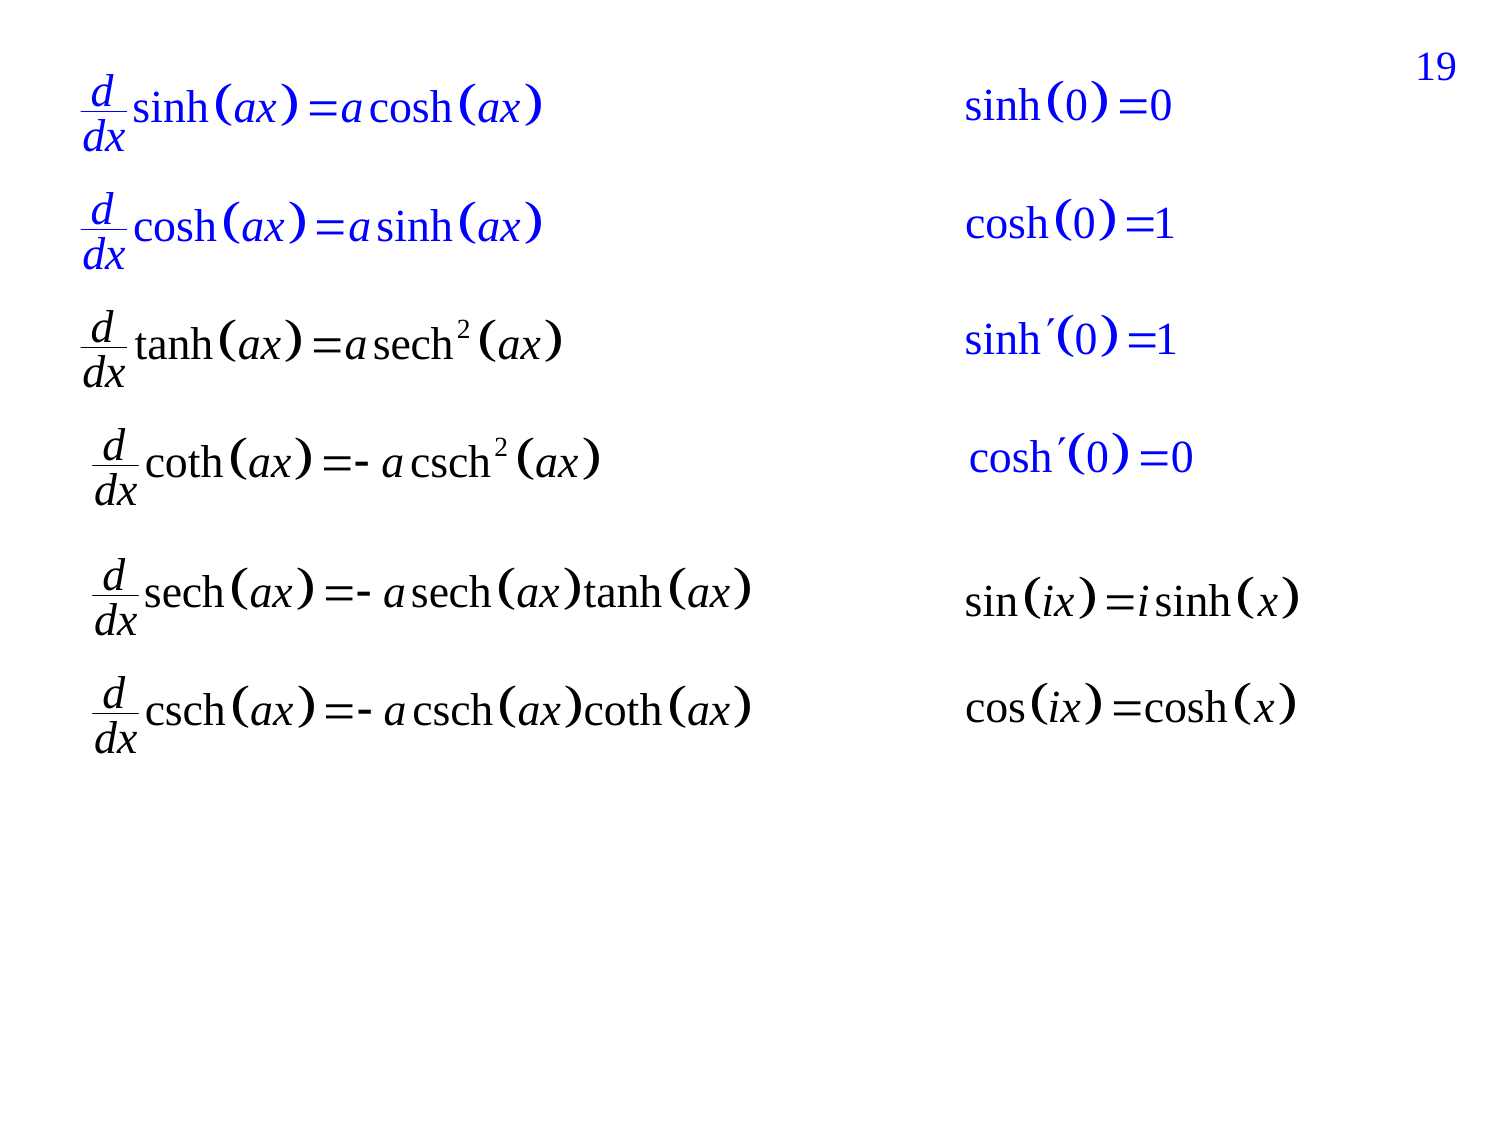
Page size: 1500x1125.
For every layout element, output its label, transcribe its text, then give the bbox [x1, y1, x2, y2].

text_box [76, 302, 563, 393]
slide_number 108 [1352, 30, 1473, 110]
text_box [88, 668, 752, 760]
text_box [88, 420, 602, 512]
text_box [962, 196, 1176, 258]
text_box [962, 573, 1301, 636]
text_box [962, 77, 1176, 139]
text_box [76, 184, 542, 275]
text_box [76, 66, 542, 157]
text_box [962, 680, 1296, 742]
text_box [962, 312, 1178, 374]
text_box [88, 550, 752, 642]
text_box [965, 430, 1198, 492]
